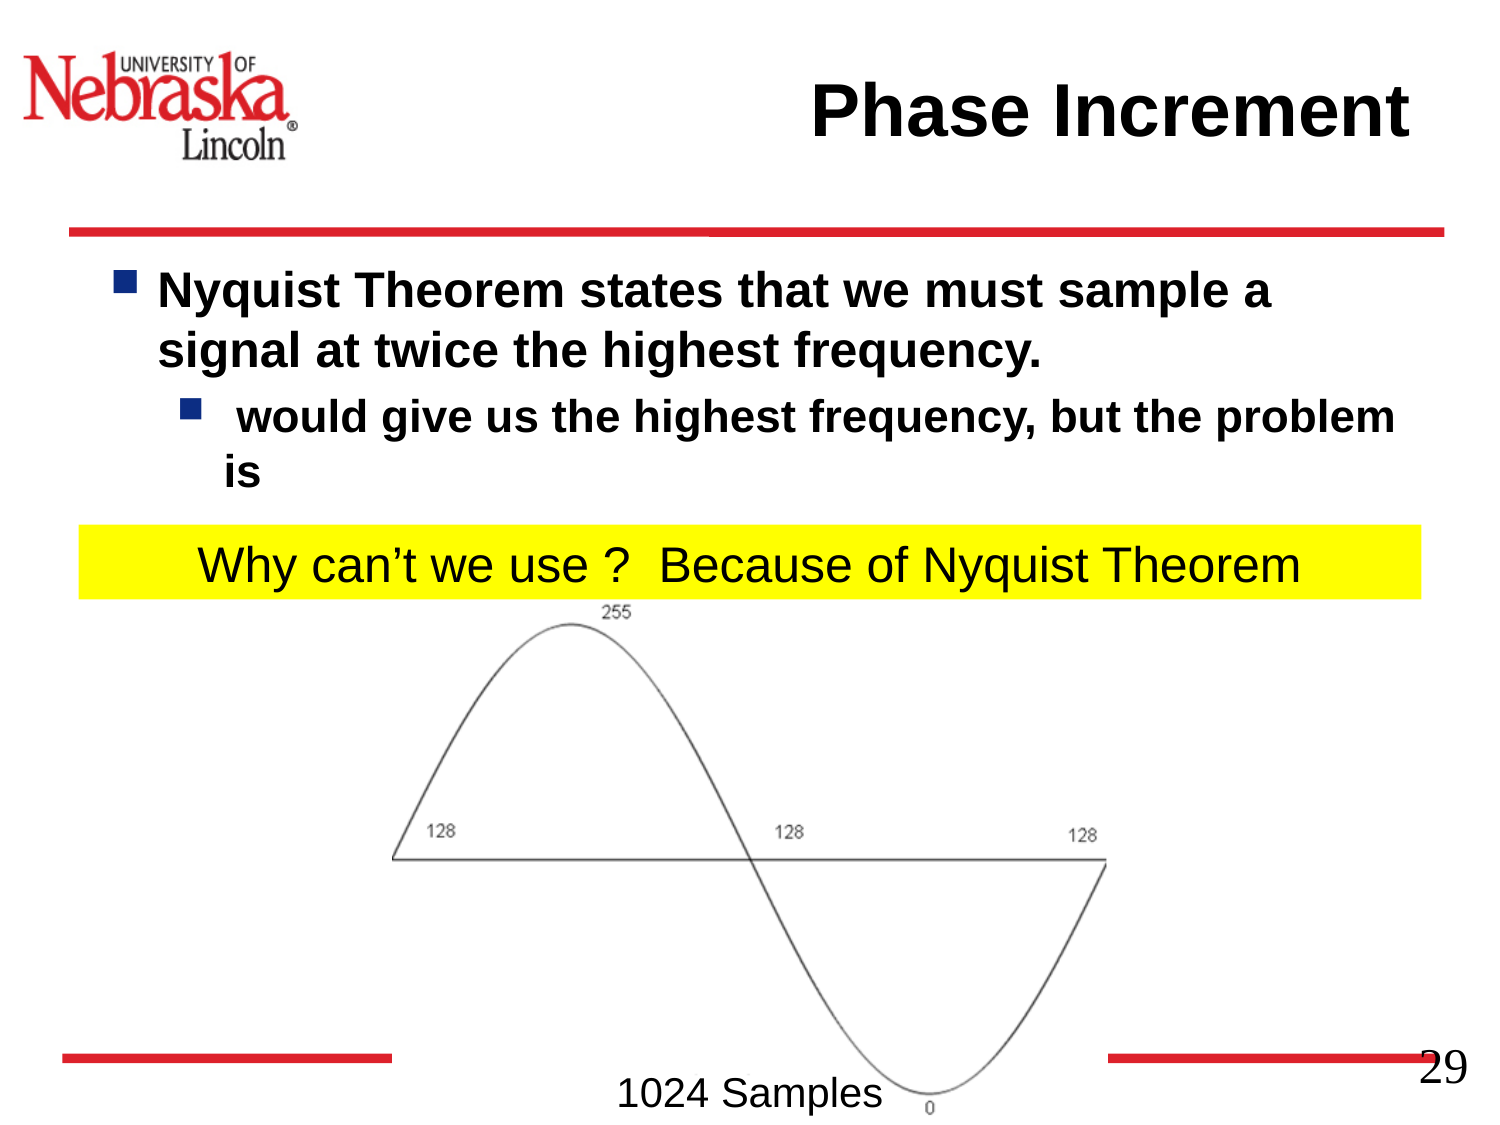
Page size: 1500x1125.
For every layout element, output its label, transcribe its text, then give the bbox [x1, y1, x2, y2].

title Phase Increment [313, 12, 1427, 201]
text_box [391, 600, 1108, 1125]
picture [1, 32, 313, 181]
slide_number 29 [1133, 1025, 1484, 1105]
